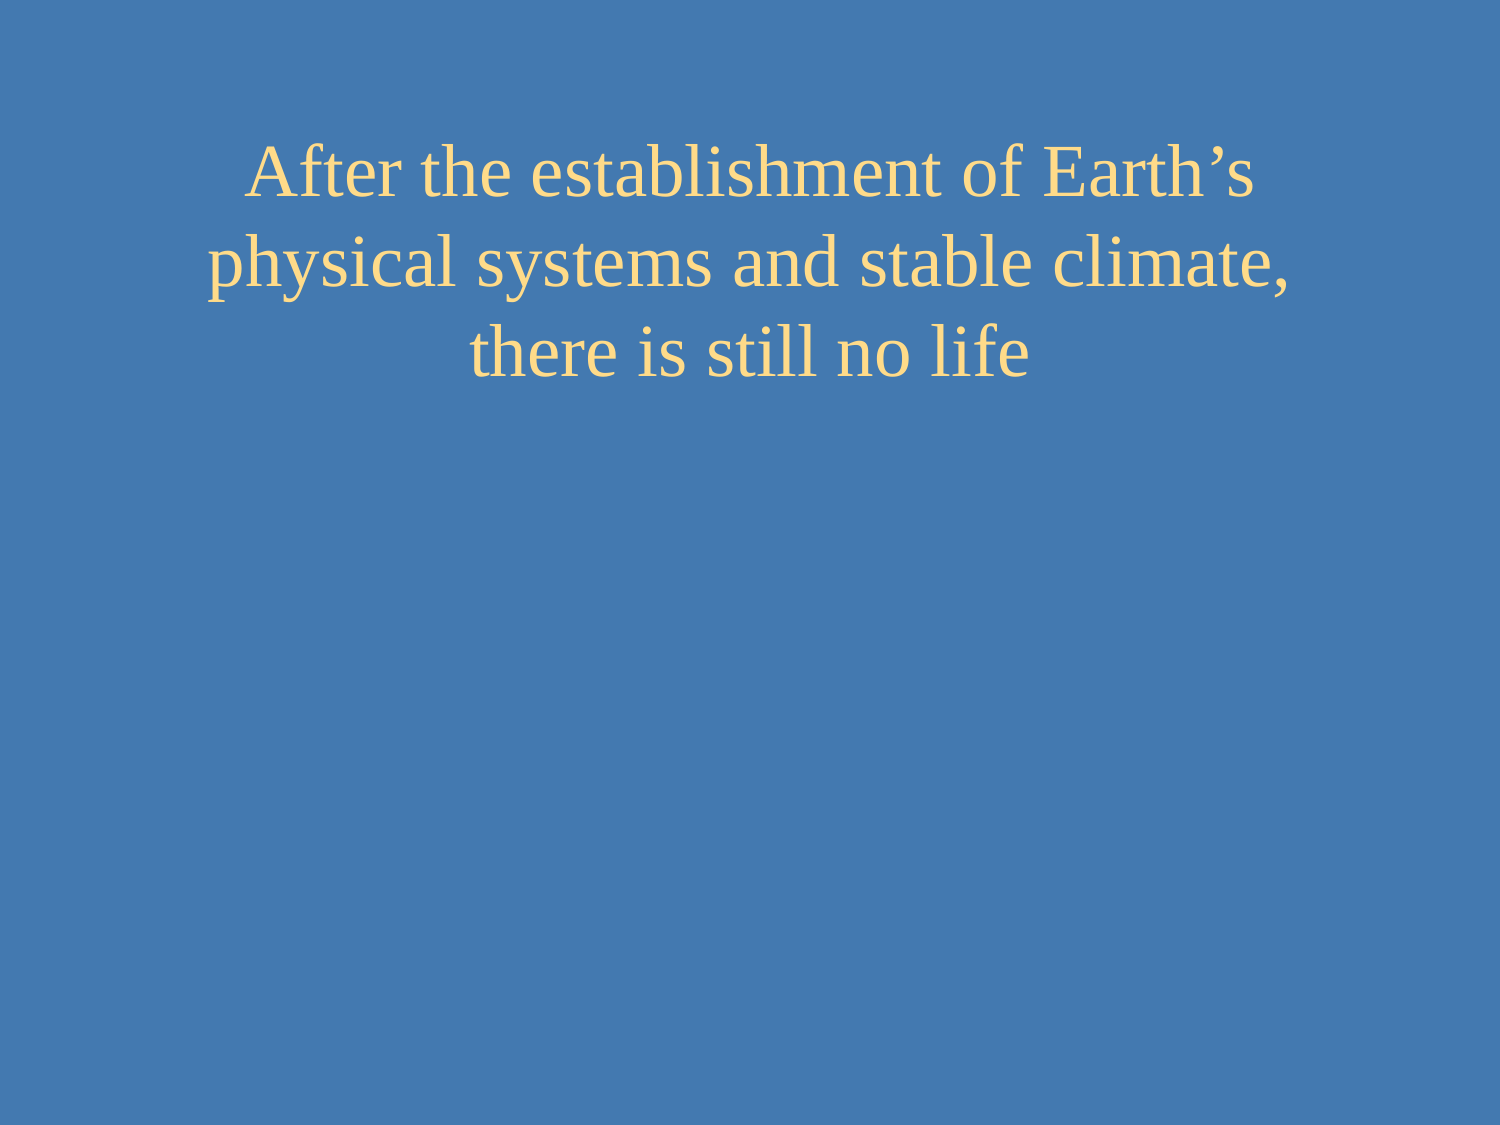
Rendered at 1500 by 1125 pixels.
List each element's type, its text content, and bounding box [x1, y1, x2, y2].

title After the establishment of Earth’s physical systems and stable climate, there is still no life [112, 99, 1388, 413]
